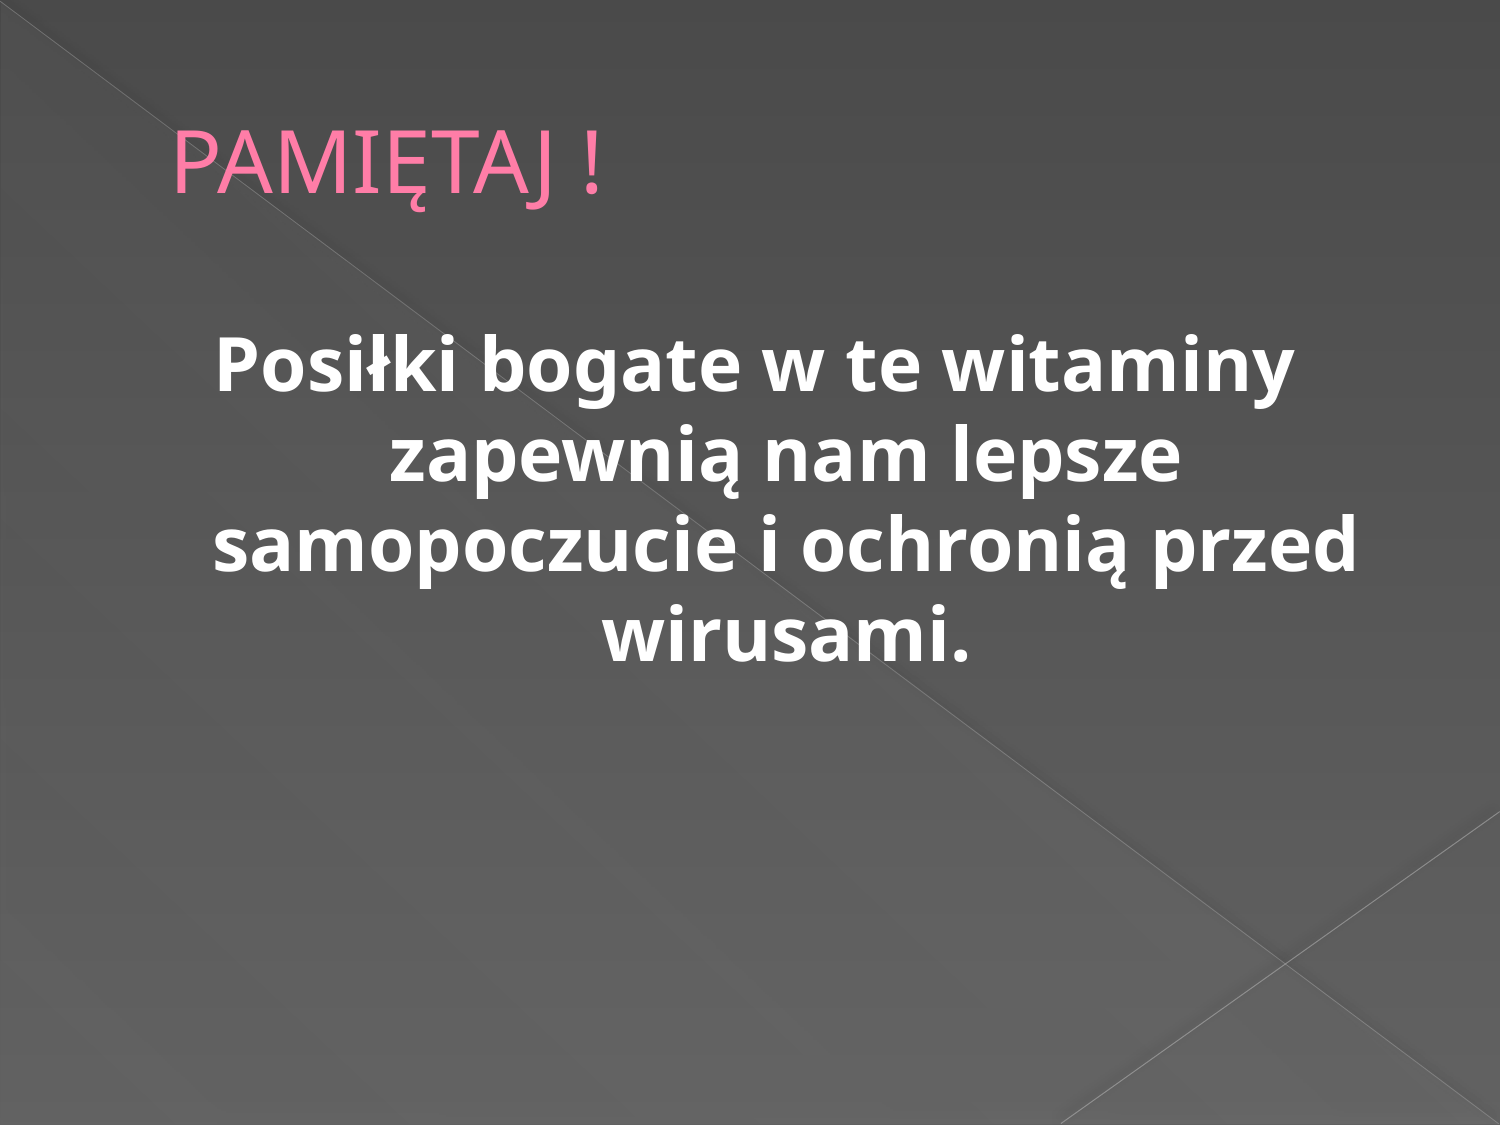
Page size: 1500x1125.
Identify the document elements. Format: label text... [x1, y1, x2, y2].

list Posiłki bogate w te witaminy zapewnią nam lepsze samopoczucie i ochronią przed wirusami. [75, 308, 1425, 1059]
title PAMIĘTAJ ! [75, 43, 1425, 274]
